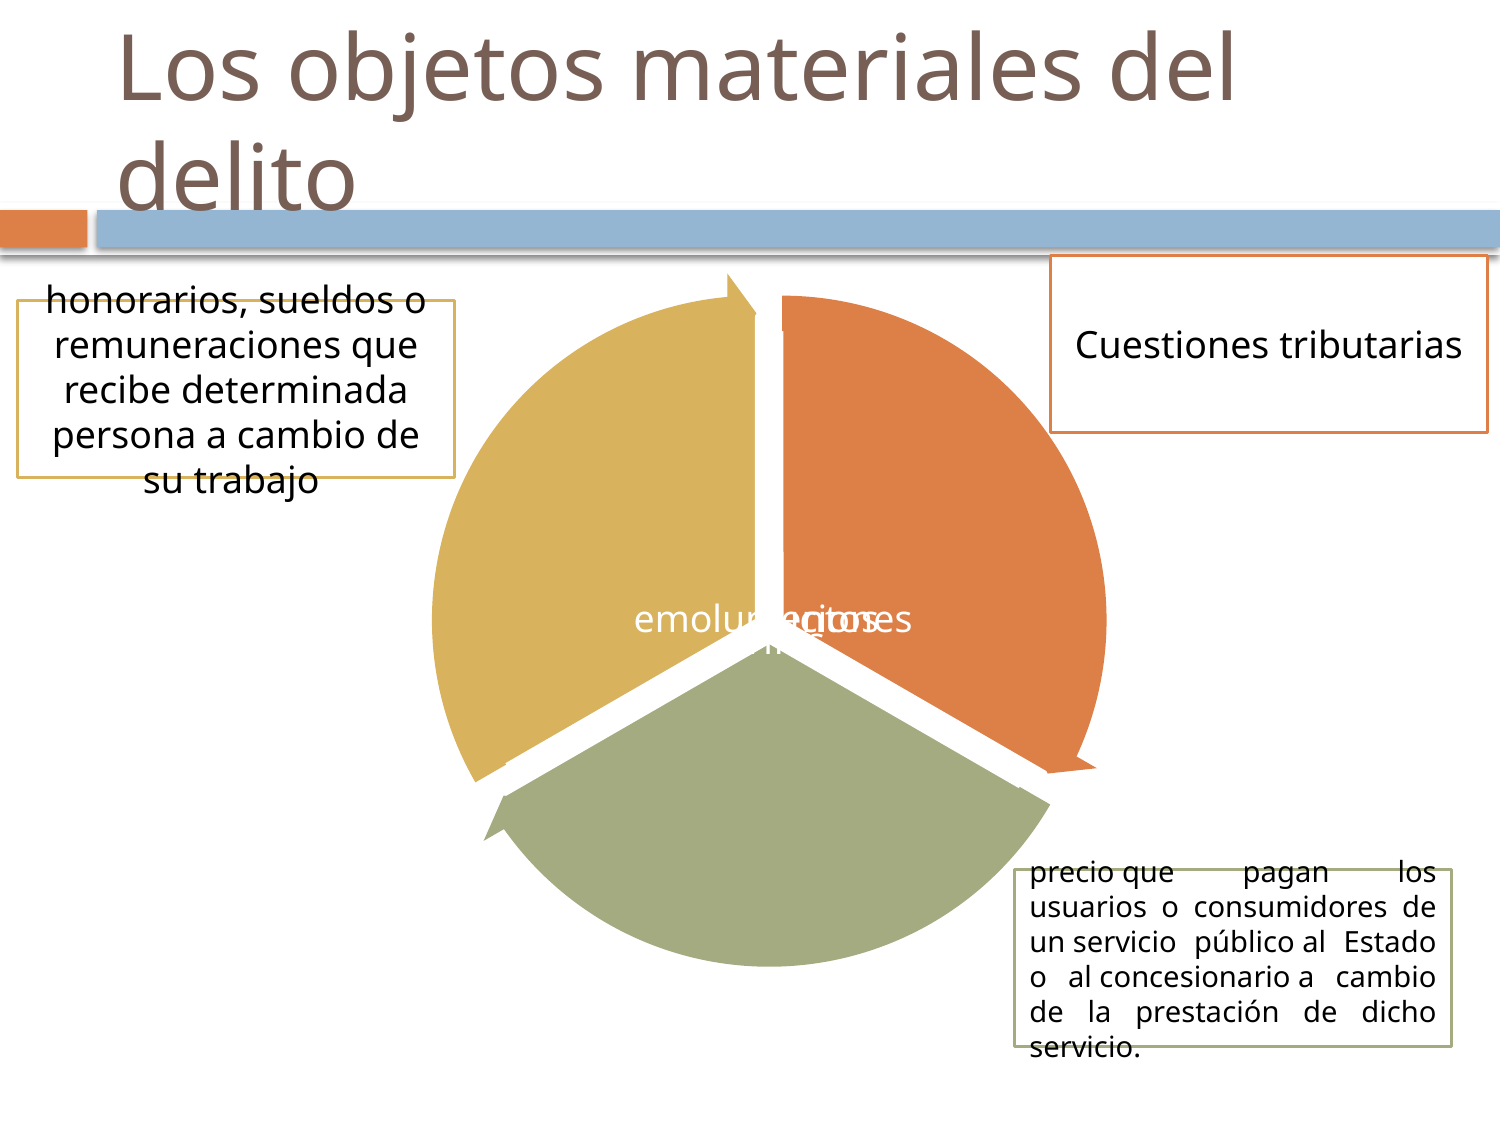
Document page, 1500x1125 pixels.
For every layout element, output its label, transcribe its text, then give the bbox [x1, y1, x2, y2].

text_box precio que pagan los usuarios o consumidores de un servicio público al Estado o al concesionario a cambio de la prestación de dicho servicio. [1013, 868, 1453, 1048]
text_box honorarios, sueldos o remuneraciones que recibe determinada persona a cambio de su trabajo [16, 299, 94, 479]
title Los objetos materiales del delito [100, 37, 1438, 200]
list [100, 262, 1439, 1001]
text_box Cuestiones tributarias [1049, 254, 1489, 434]
